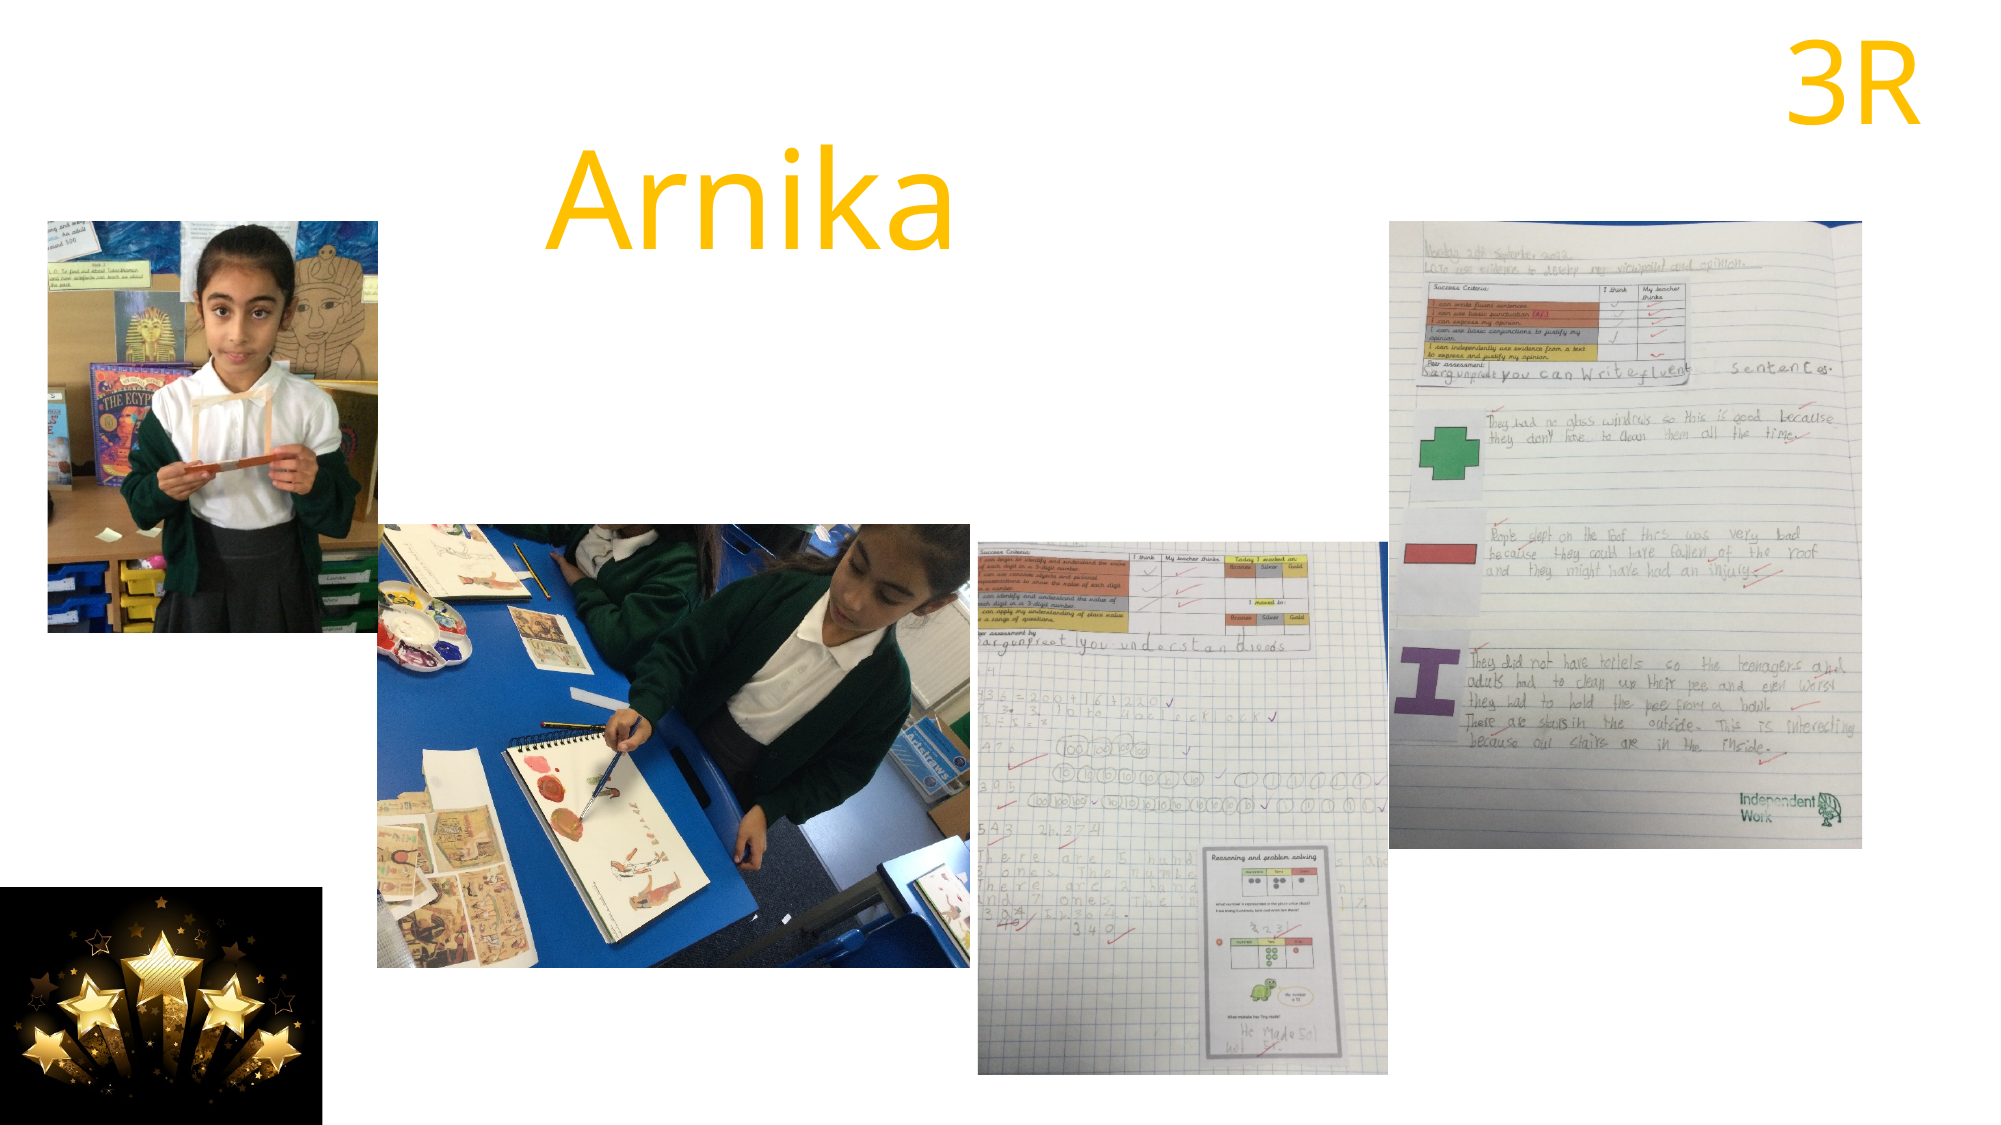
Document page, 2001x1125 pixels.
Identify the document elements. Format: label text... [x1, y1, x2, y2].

picture [0, 887, 323, 1125]
picture [7, 221, 1940, 1075]
text_box 3R [1769, 0, 2000, 155]
text_box Arnika [530, 104, 1183, 284]
